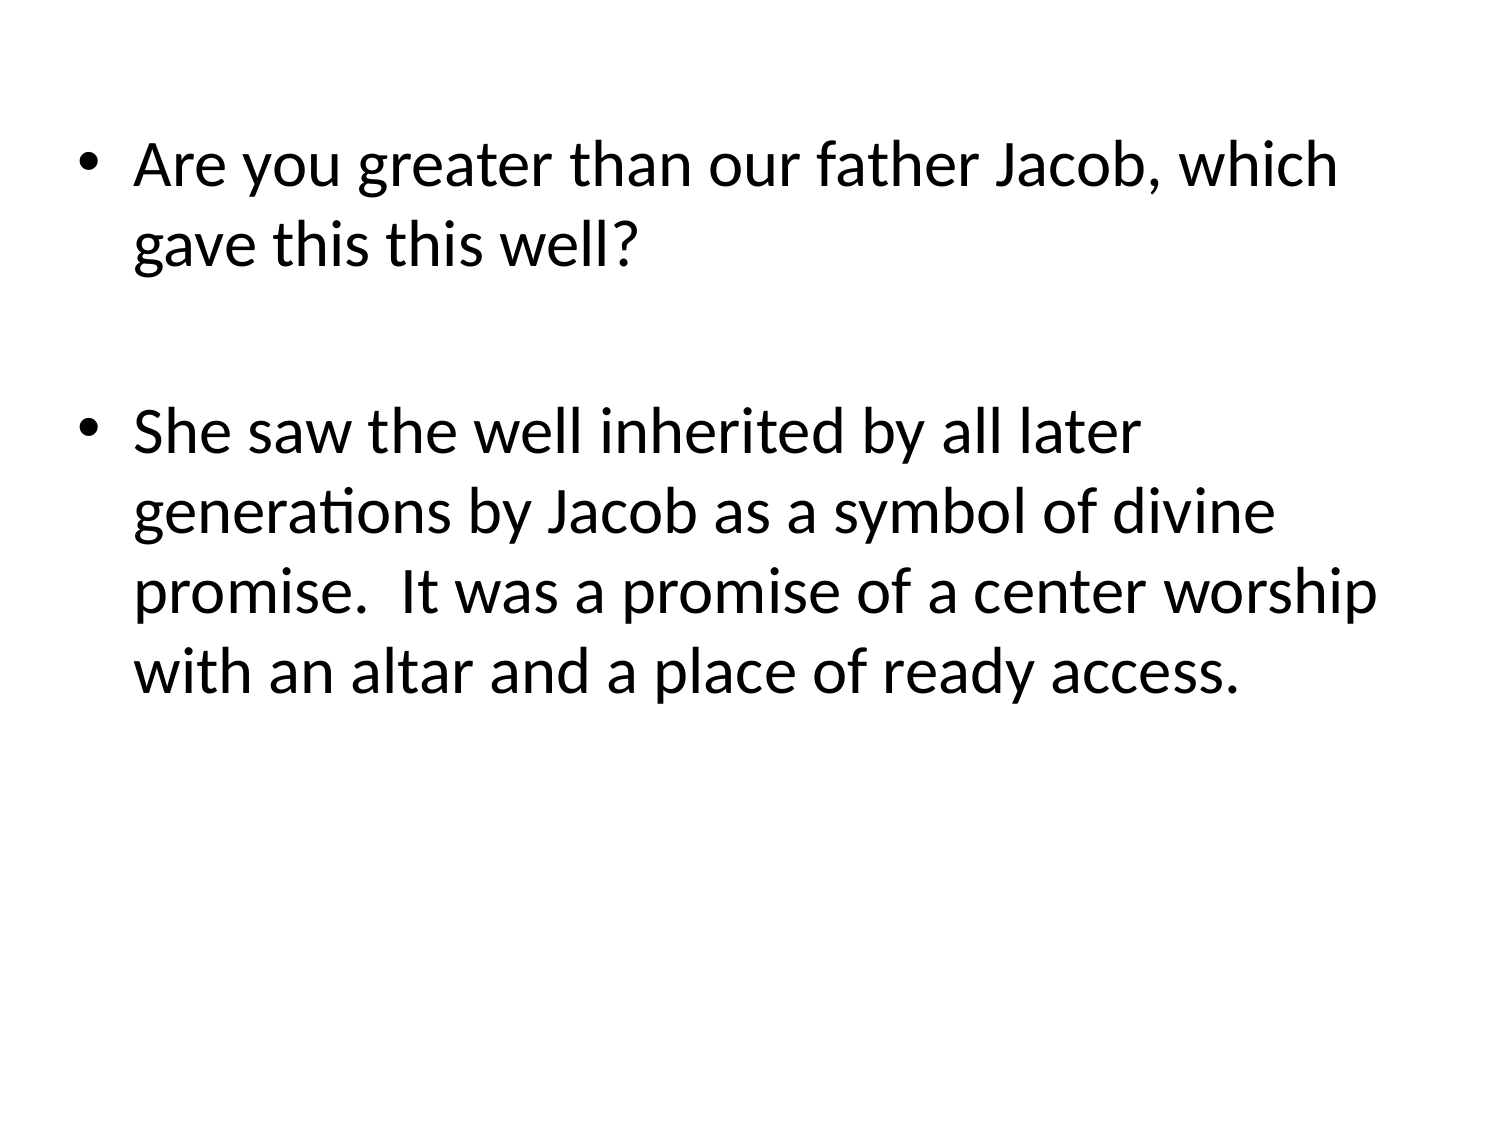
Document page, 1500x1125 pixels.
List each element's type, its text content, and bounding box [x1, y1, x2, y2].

list Are you greater than our father Jacob, which gave this this well? She saw the well inherited by all later generations by Jacob as a symbol of divine promise. It was a promise of a center worship with an altar and a place of ready access. [62, 112, 1425, 988]
